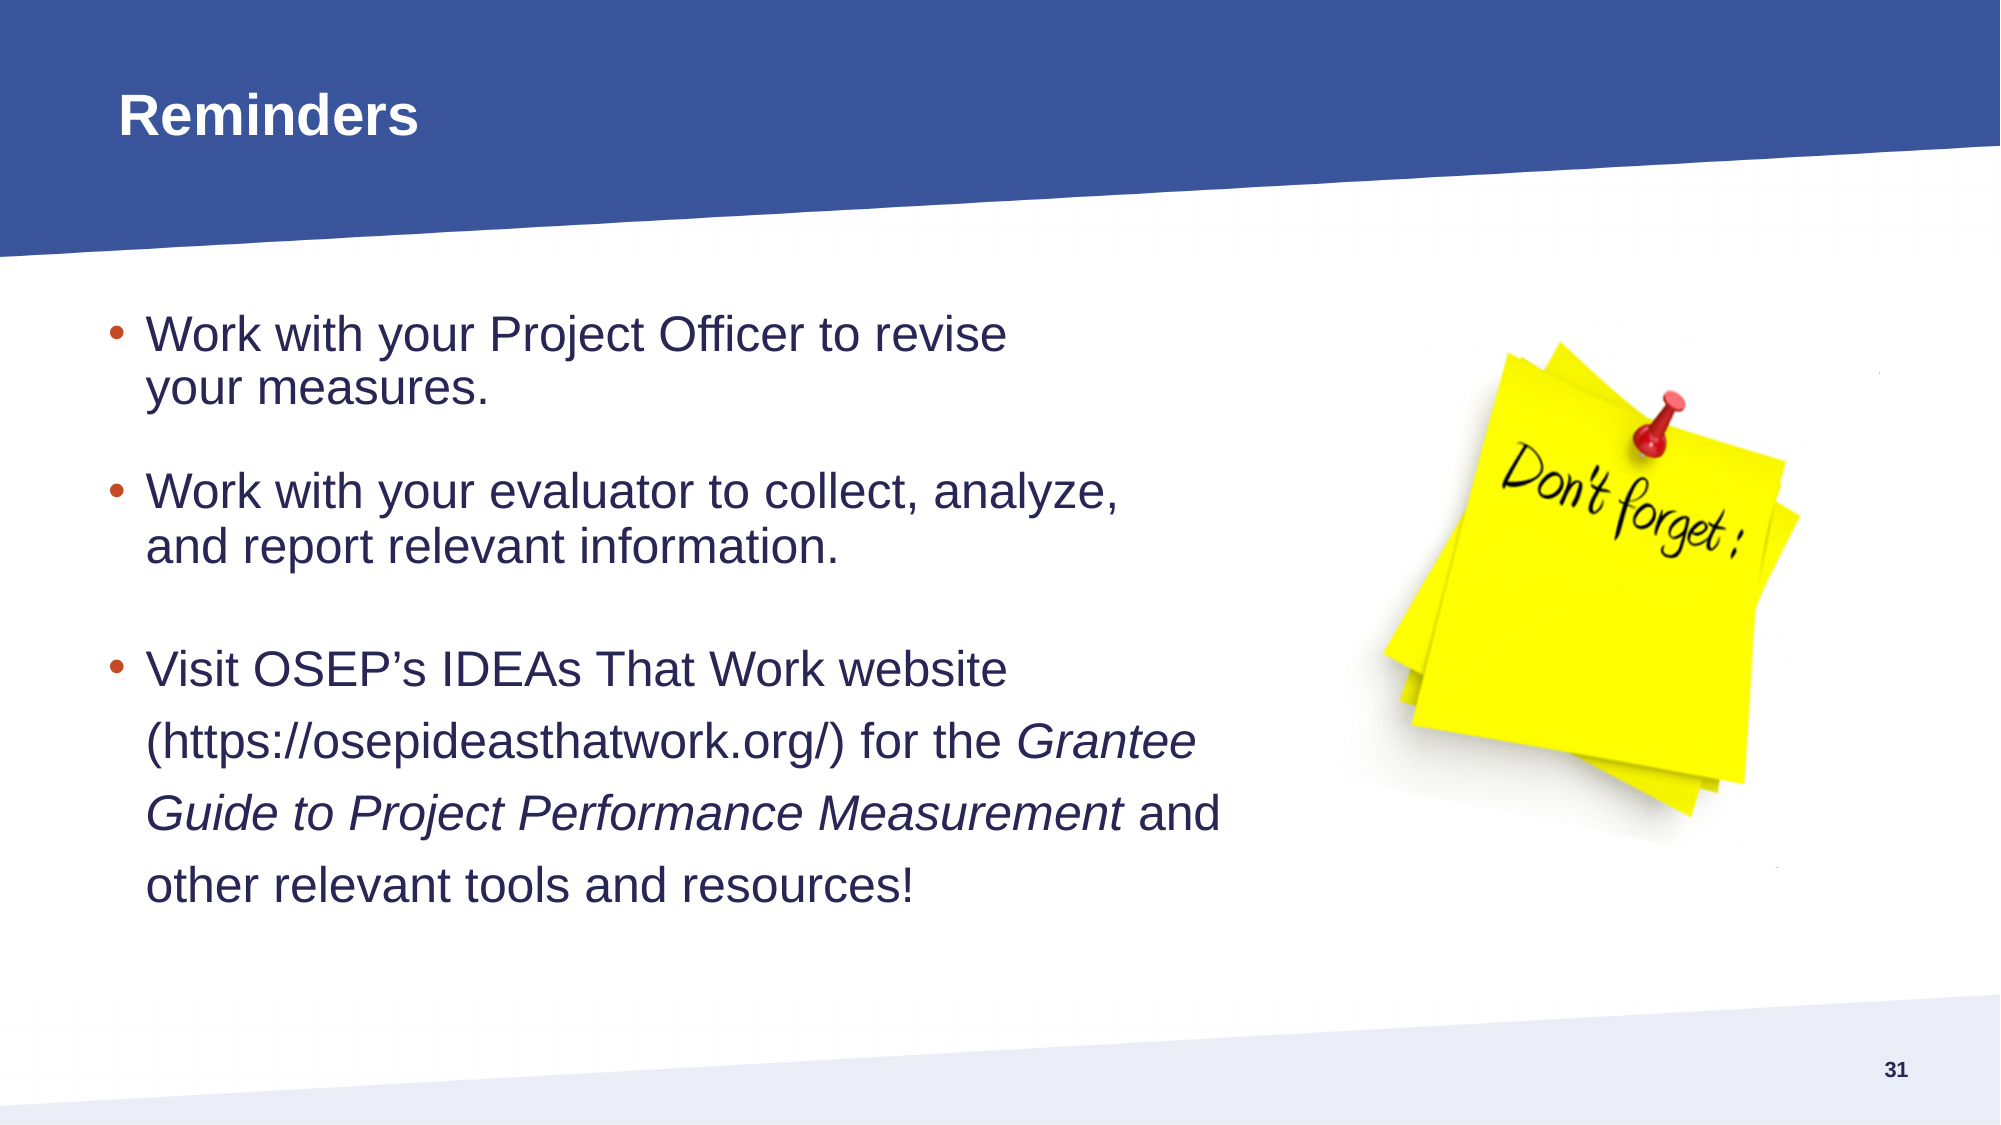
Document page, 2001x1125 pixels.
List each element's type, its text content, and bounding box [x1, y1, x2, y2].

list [1324, 280, 1880, 869]
title Reminders [103, 41, 1862, 192]
list Work with your Project Officer to revise your measures. Work with your evaluator to collect, analyze, and report relevant information. Visit OSEP’s IDEAs That Work website (https://osepideasthatwork.org/) for the Grantee Guide to Project Performance Measurement and other relevant tools and resources! [93, 300, 1285, 977]
picture [0, 0, 2000, 257]
picture [0, 994, 2000, 1125]
slide_number 30 [1731, 1042, 1924, 1103]
